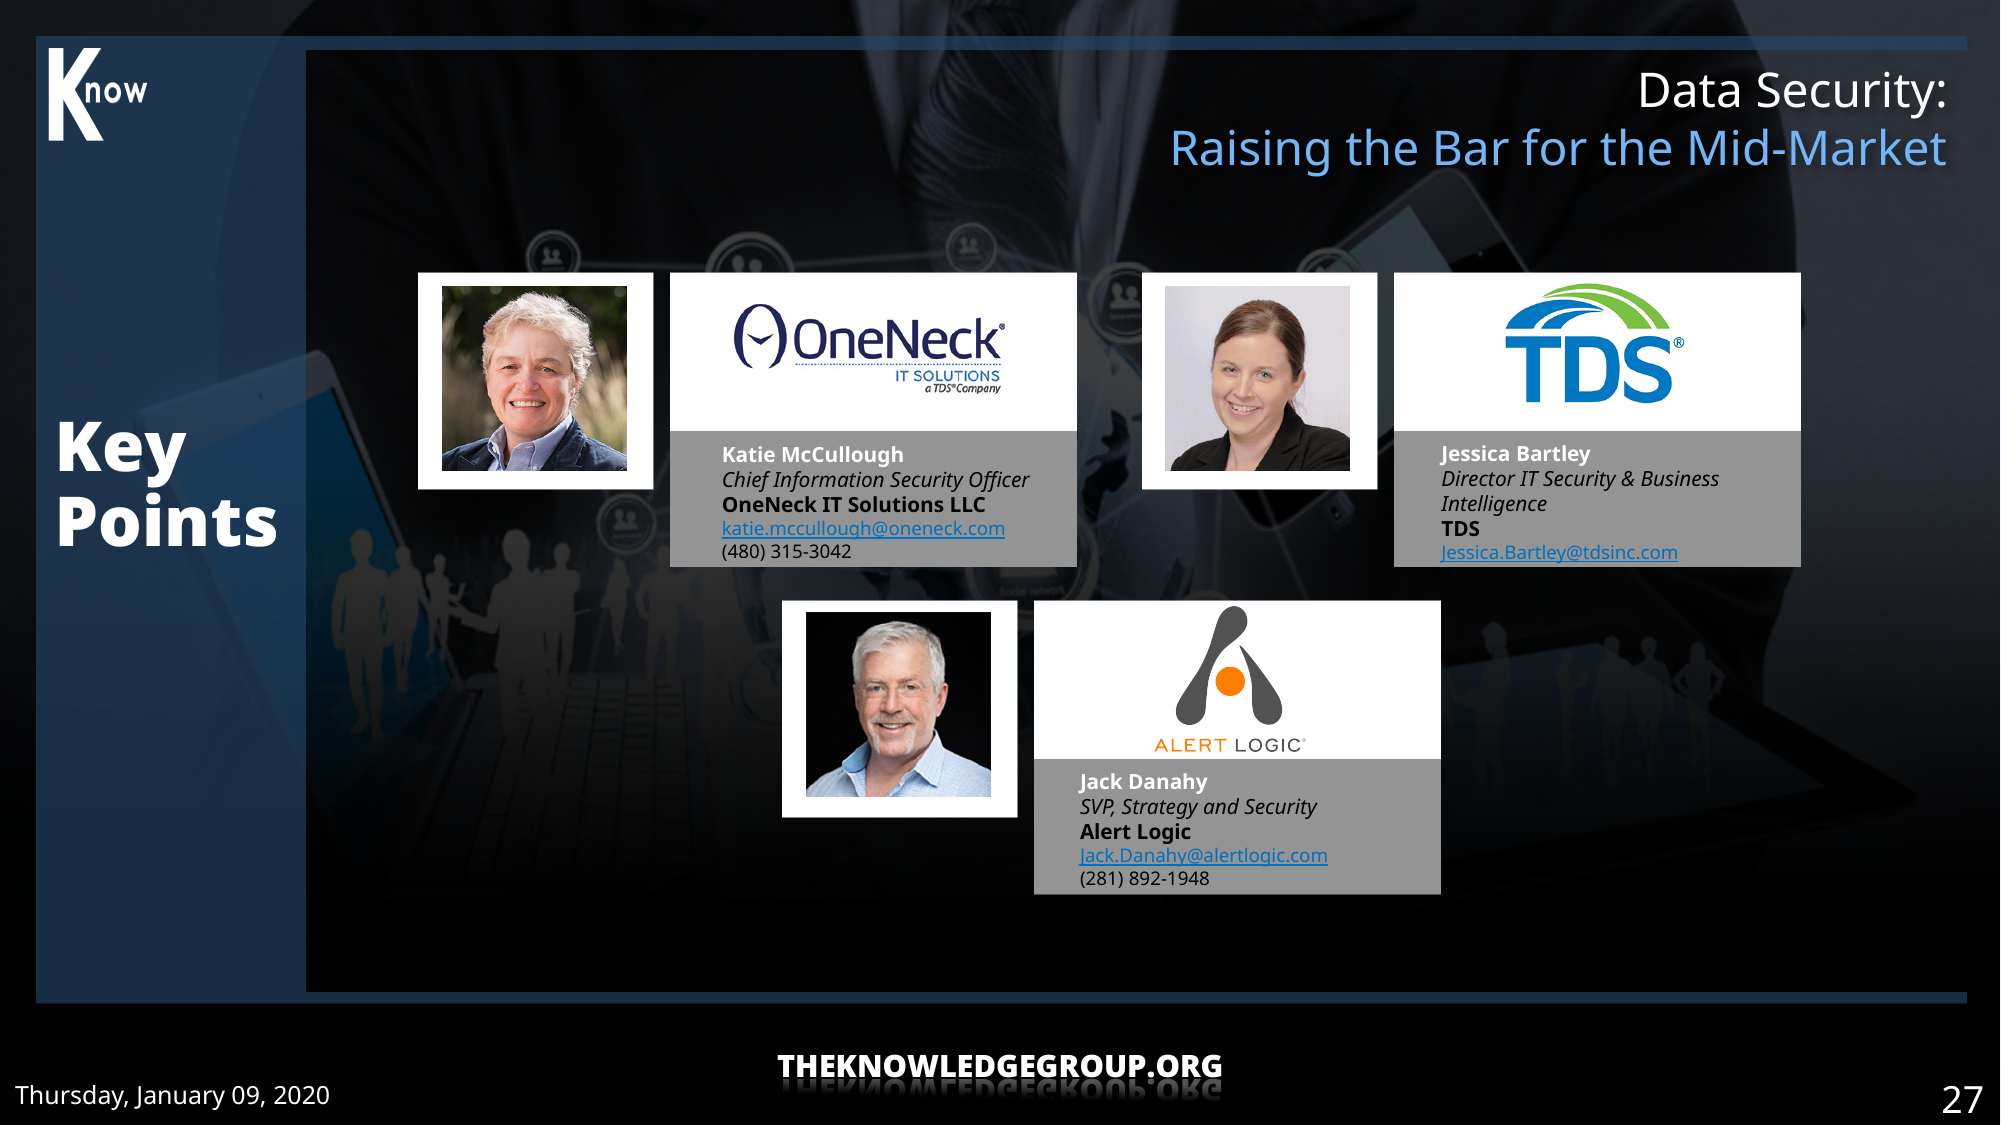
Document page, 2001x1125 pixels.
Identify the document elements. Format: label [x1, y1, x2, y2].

text_box [442, 286, 1109, 571]
picture [0, 0, 2001, 1125]
text_box [1165, 278, 1840, 572]
text_box [806, 606, 1426, 898]
